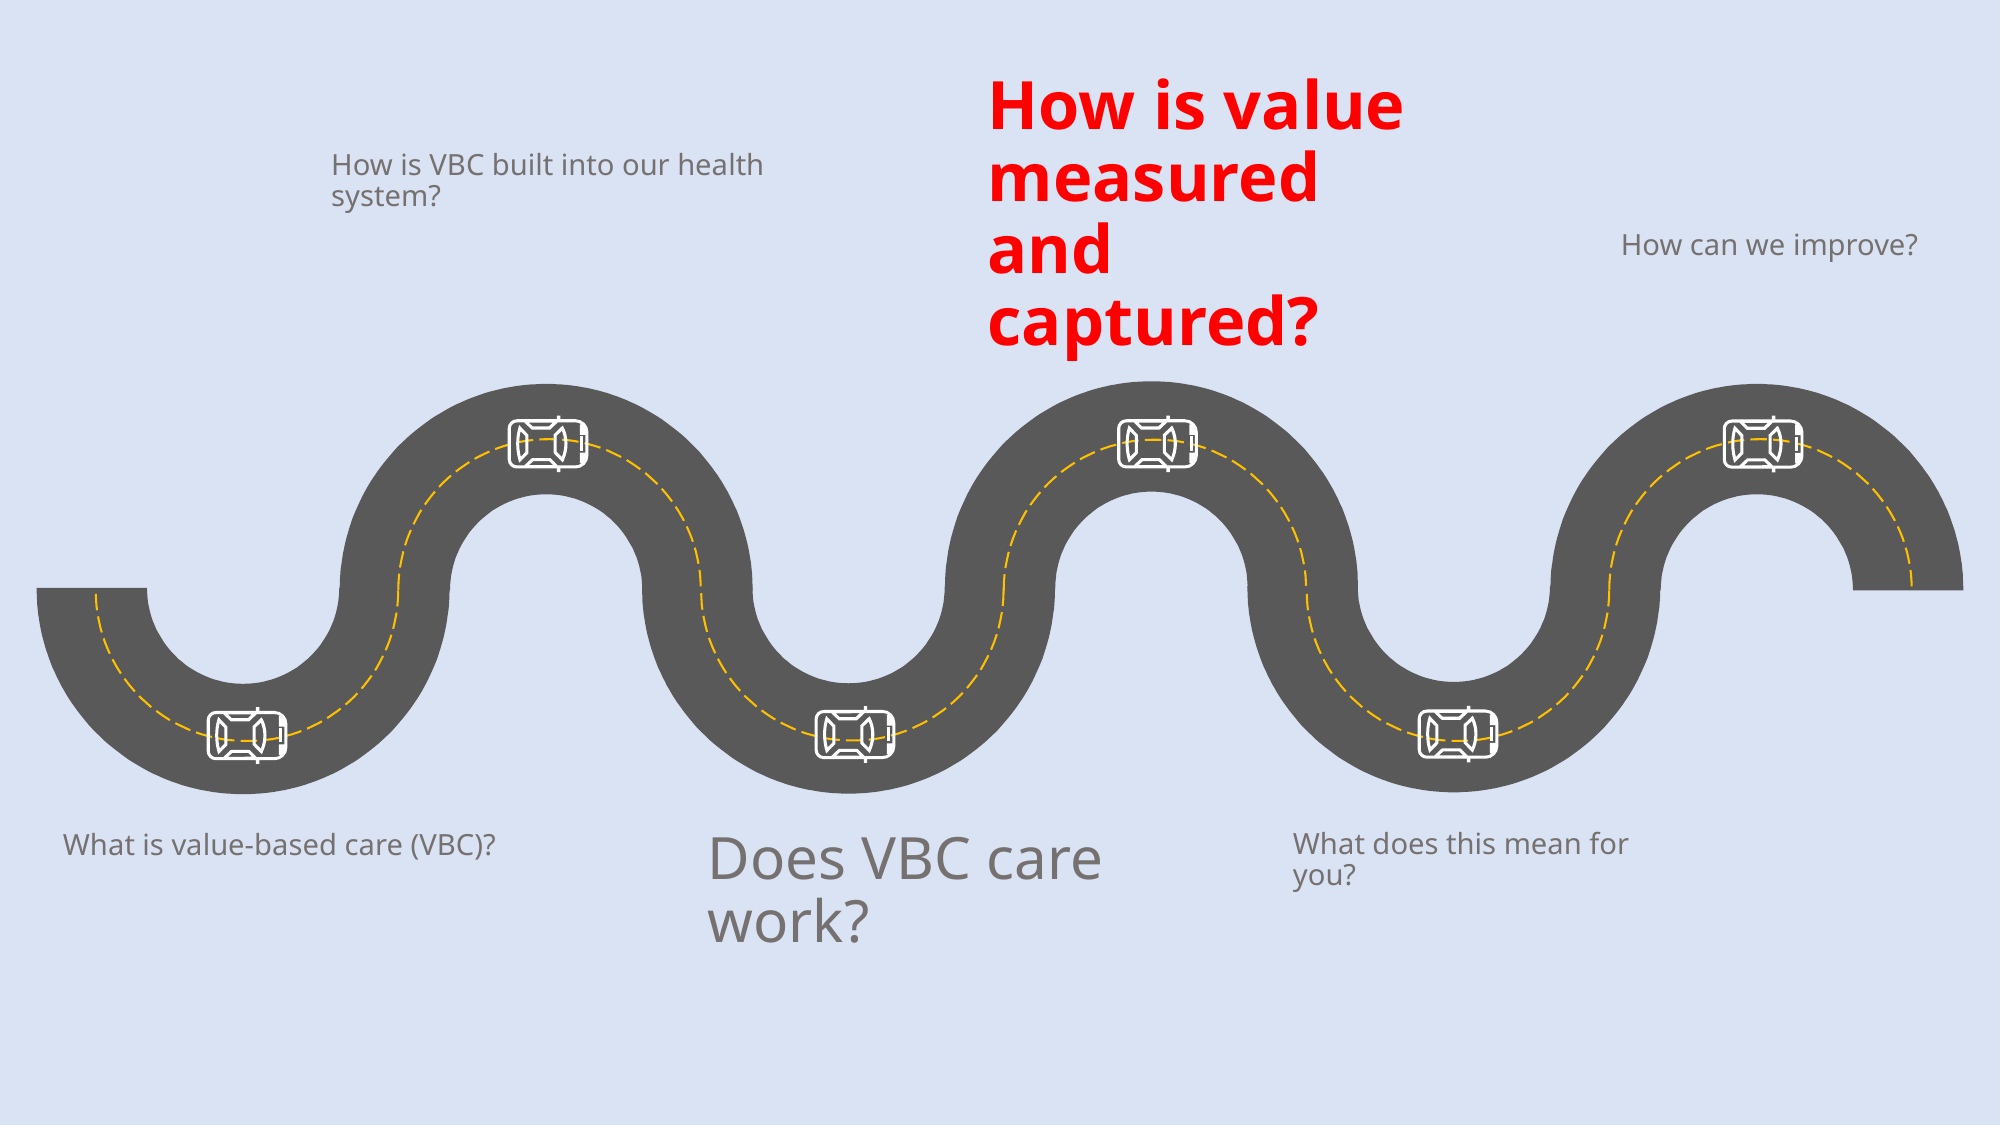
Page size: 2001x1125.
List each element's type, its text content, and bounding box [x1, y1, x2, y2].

list How is VBC built into our health system? [316, 143, 865, 303]
list How is value measured and captured?​ [972, 64, 1456, 303]
list What is value-based care (VBC)? [48, 822, 539, 903]
list What does this mean for you?​ [1278, 821, 1706, 878]
list How can we improve? [1606, 222, 2000, 279]
list Does VBC care work? [693, 821, 1121, 878]
